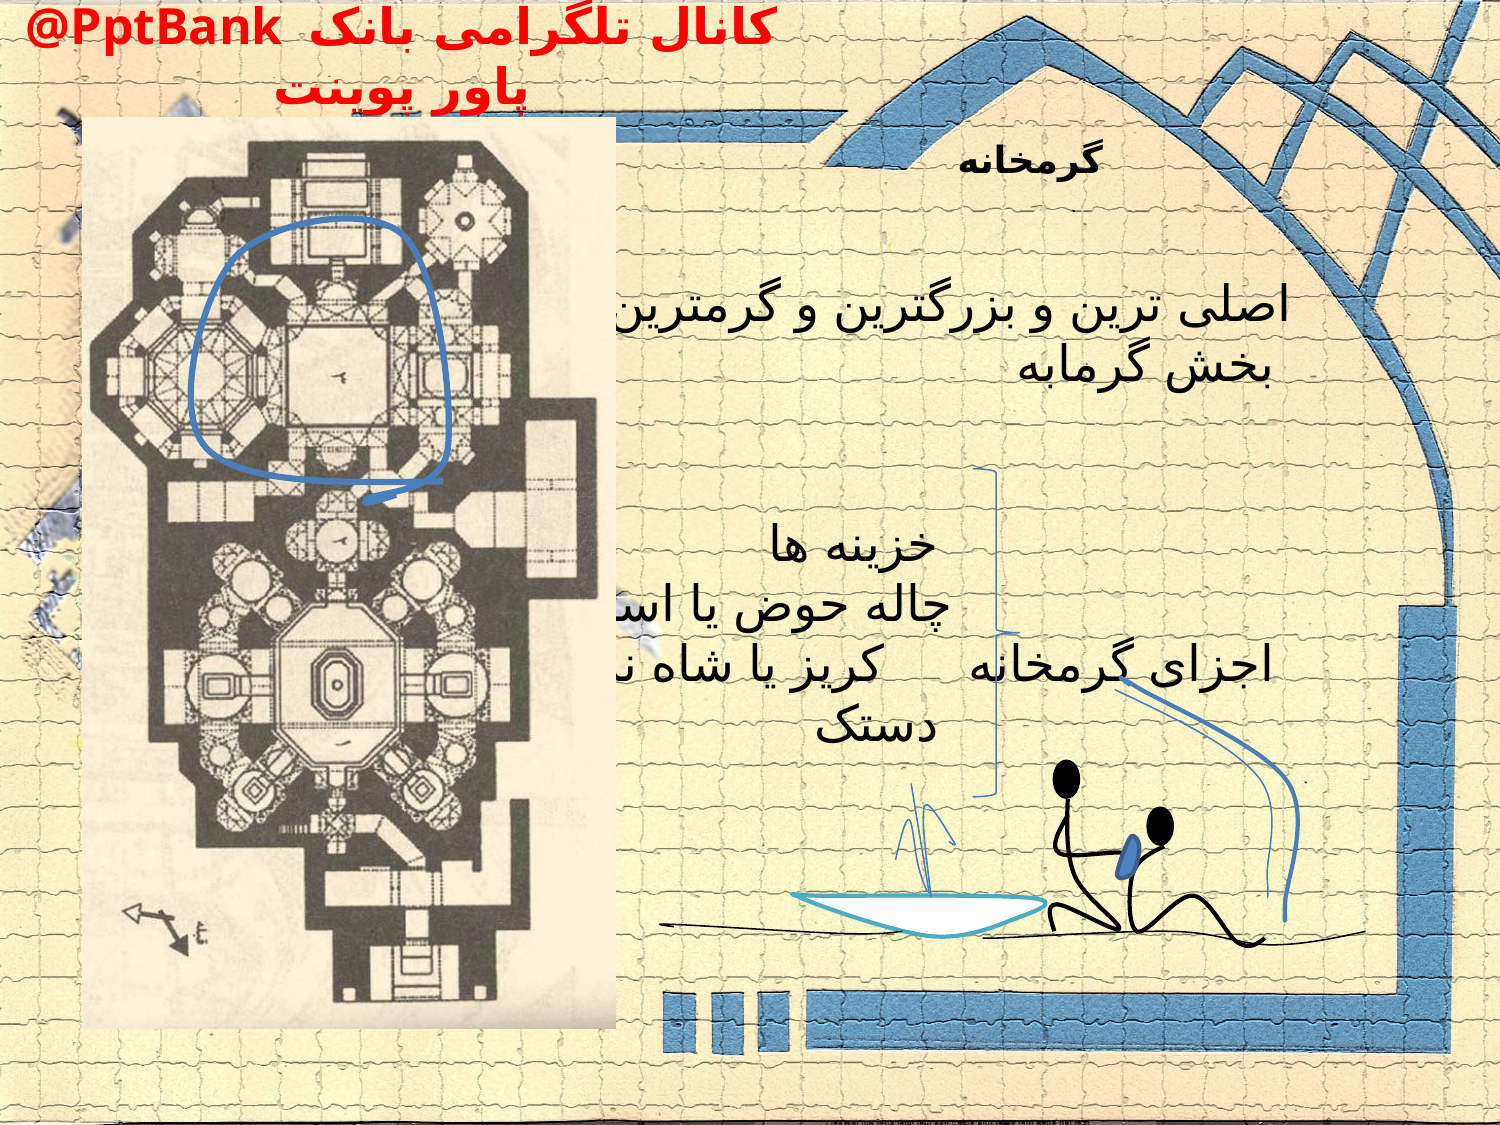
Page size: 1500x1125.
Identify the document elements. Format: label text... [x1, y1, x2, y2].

text_box [1234, 941, 1256, 947]
text_box [982, 930, 1366, 946]
text_box [1048, 856, 1121, 932]
text_box [1114, 688, 1273, 899]
picture [0, 0, 1500, 1125]
text_box [1119, 676, 1299, 922]
text_box [658, 923, 903, 935]
text_box [1054, 814, 1121, 861]
text_box [910, 783, 930, 894]
text_box گرمخانه اصلی ترین و بزرگترین و گرمترین بخش گرمابه خزینه ها چاله حوض یا استخر اجزای گرمخانه کریز یا شاه نشین دستک [152, 128, 1360, 1044]
text_box [1052, 759, 1081, 799]
text_box [922, 803, 956, 898]
text_box [789, 891, 1048, 939]
text_box [972, 467, 1021, 798]
text_box [1146, 806, 1174, 846]
text_box [1114, 833, 1142, 881]
text_box [1128, 845, 1260, 933]
text_box [894, 818, 927, 892]
